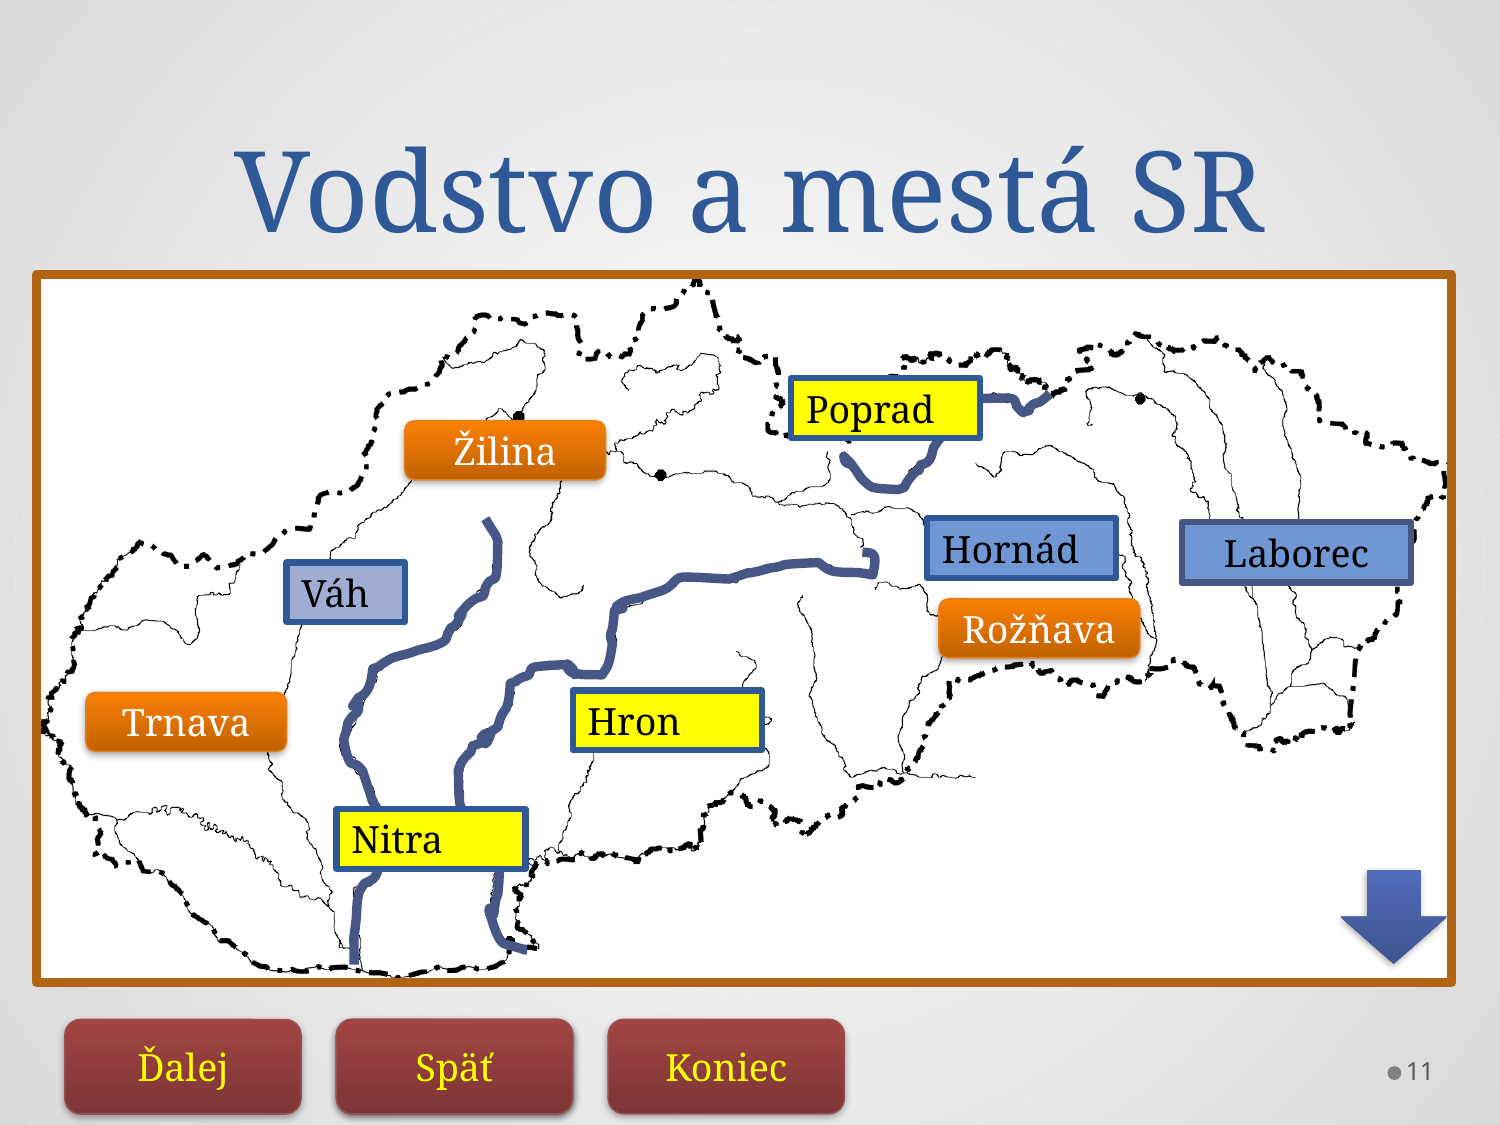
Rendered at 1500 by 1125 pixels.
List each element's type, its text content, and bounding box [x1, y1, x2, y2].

picture [41, 278, 1448, 978]
text_box Späť [335, 1018, 574, 1115]
slide_number 11 [1401, 1042, 1494, 1103]
title Vodstvo a mestá SR [75, 0, 1425, 263]
